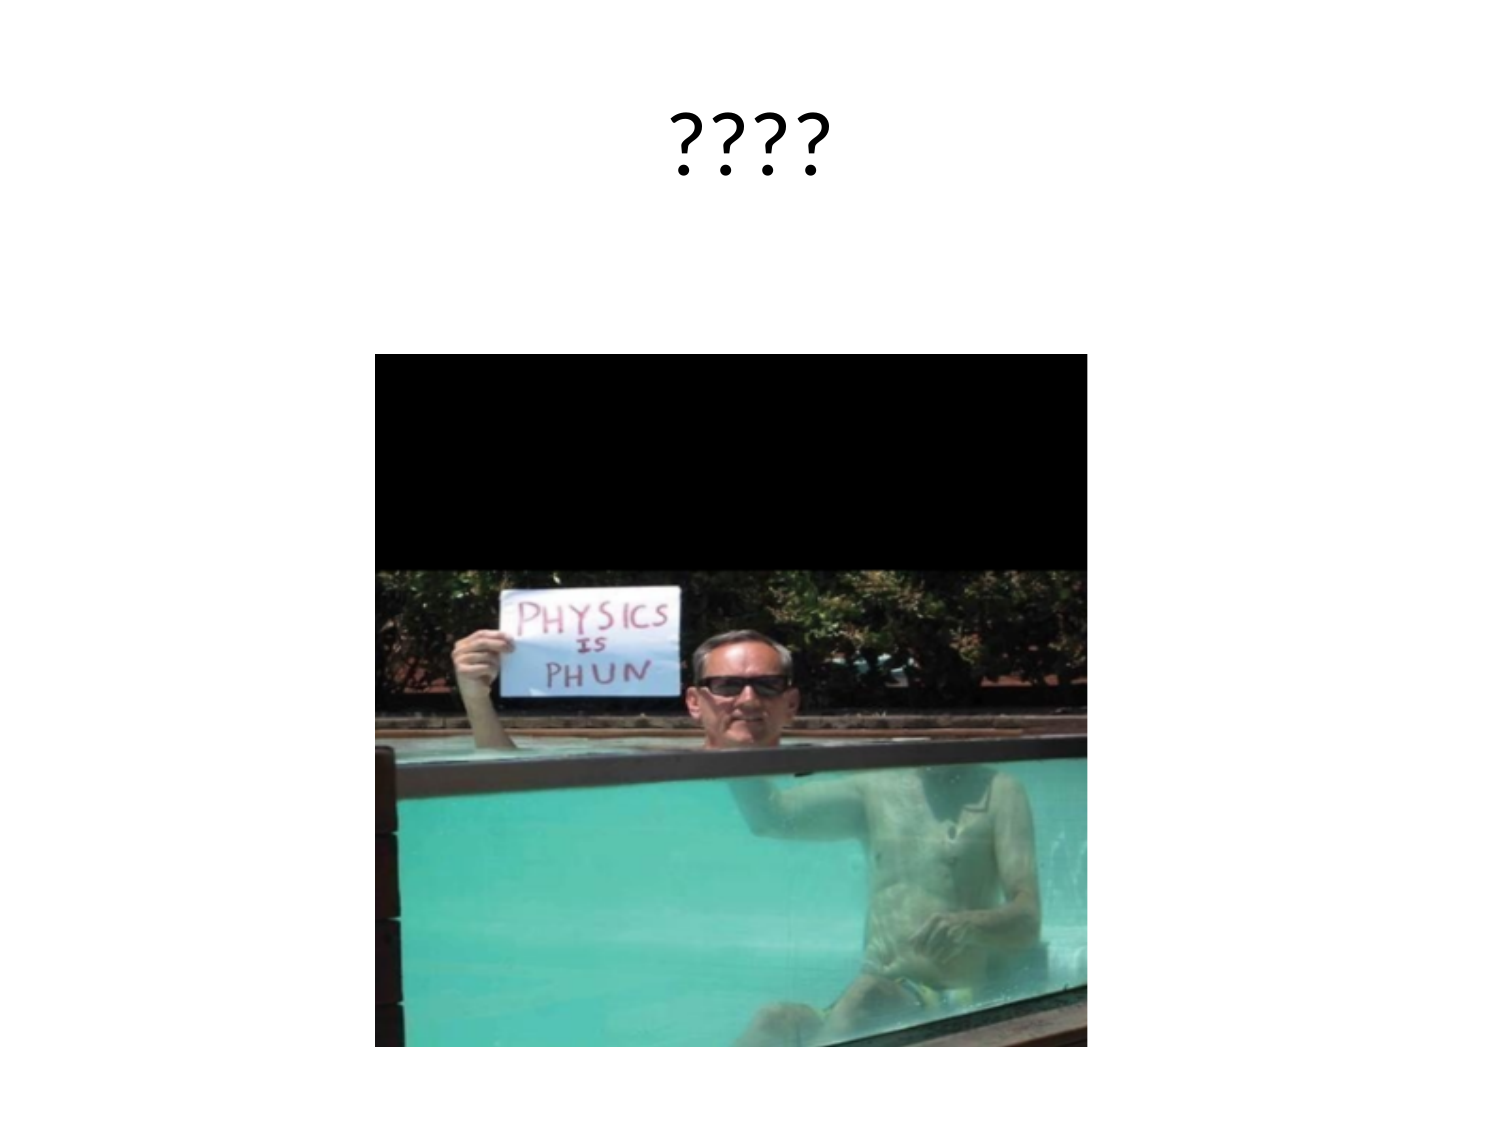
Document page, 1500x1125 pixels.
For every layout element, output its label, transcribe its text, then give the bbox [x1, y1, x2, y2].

picture [374, 353, 1088, 1047]
title ???? [75, 45, 1425, 233]
